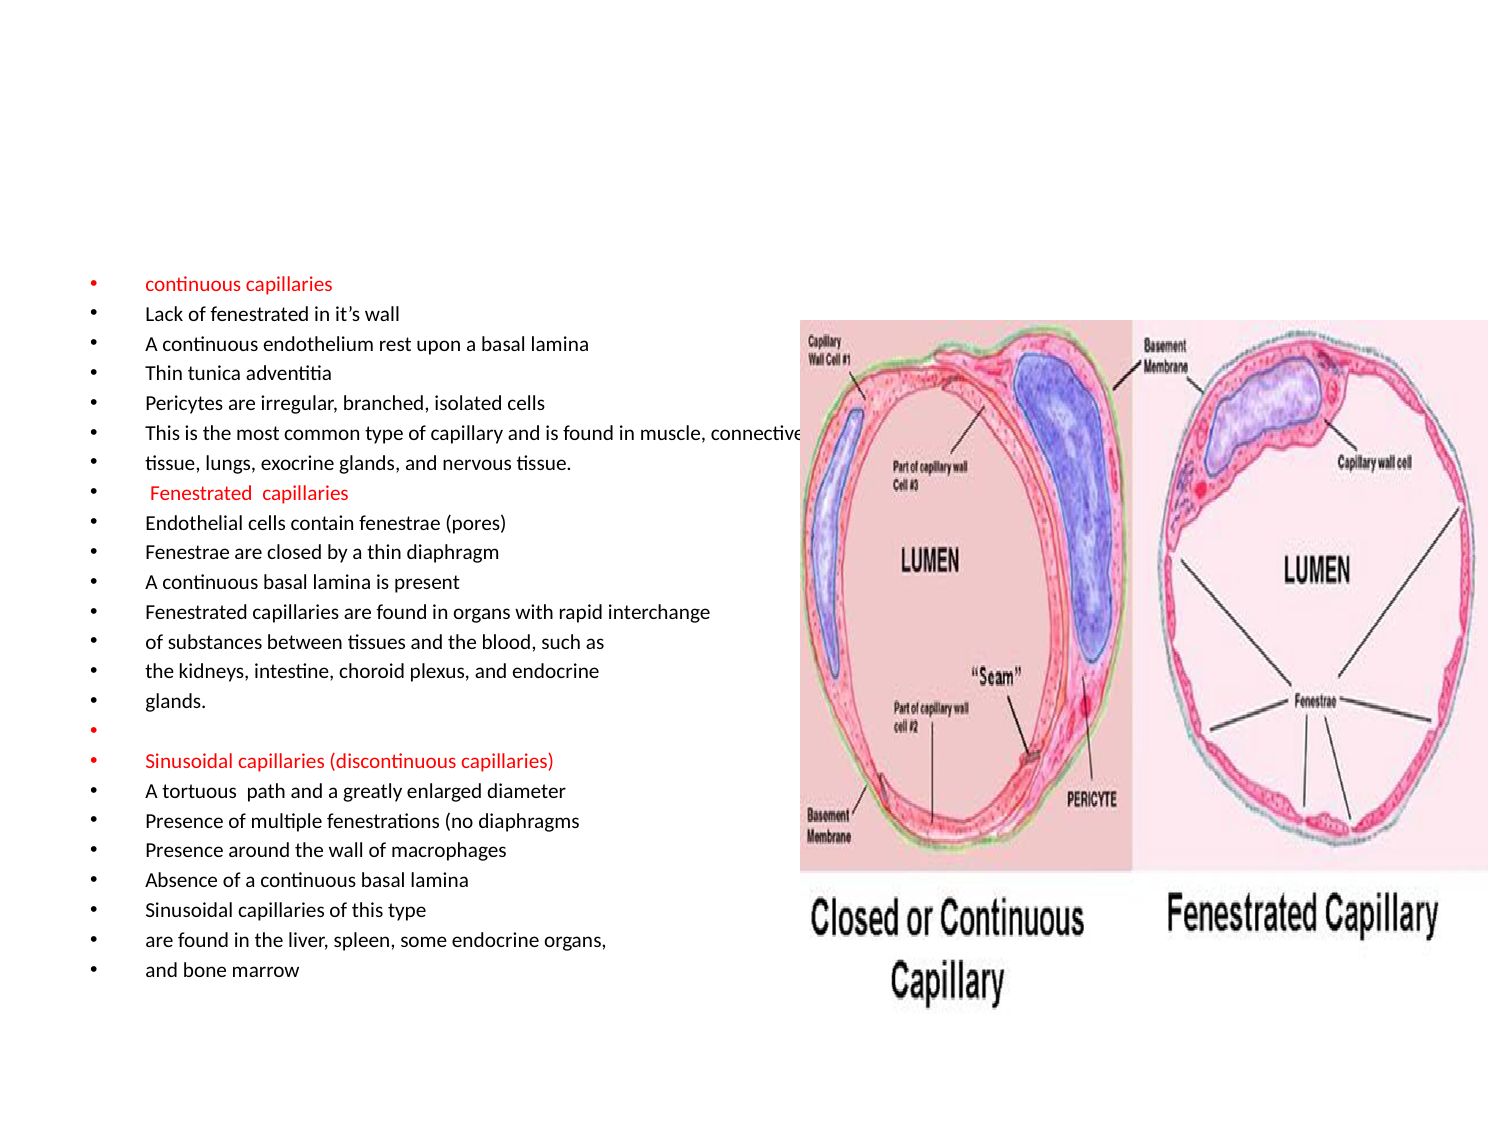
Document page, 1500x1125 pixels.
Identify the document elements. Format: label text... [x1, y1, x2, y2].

picture [799, 320, 1488, 1026]
list continuous capillaries Lack of fenestrated in it’s wall A continuous endothelium rest upon a basal lamina Thin tunica adventitia Pericytes are irregular, branched, isolated cells This is the most common type of capillary and is found in muscle, connective tissue, lungs, exocrine glands, and nervous tissue. Fenestrated capillaries Endothelial cells contain fenestrae (pores) Fenestrae are closed by a thin diaphragm A continuous basal lamina is present Fenestrated capillaries are found in organs with rapid interchange of substances between tissues and the blood, such as the kidneys, intestine, choroid plexus, and endocrine glands. Sinusoidal capillaries (discontinuous capillaries) A tortuous path and a greatly enlarged diameter Presence of multiple fenestrations (no diaphragms Presence around the wall of macrophages Absence of a continuous basal lamina Sinusoidal capillaries of this type are found in the liver, spleen, some endocrine organs, and bone marrow [75, 262, 1425, 1005]
